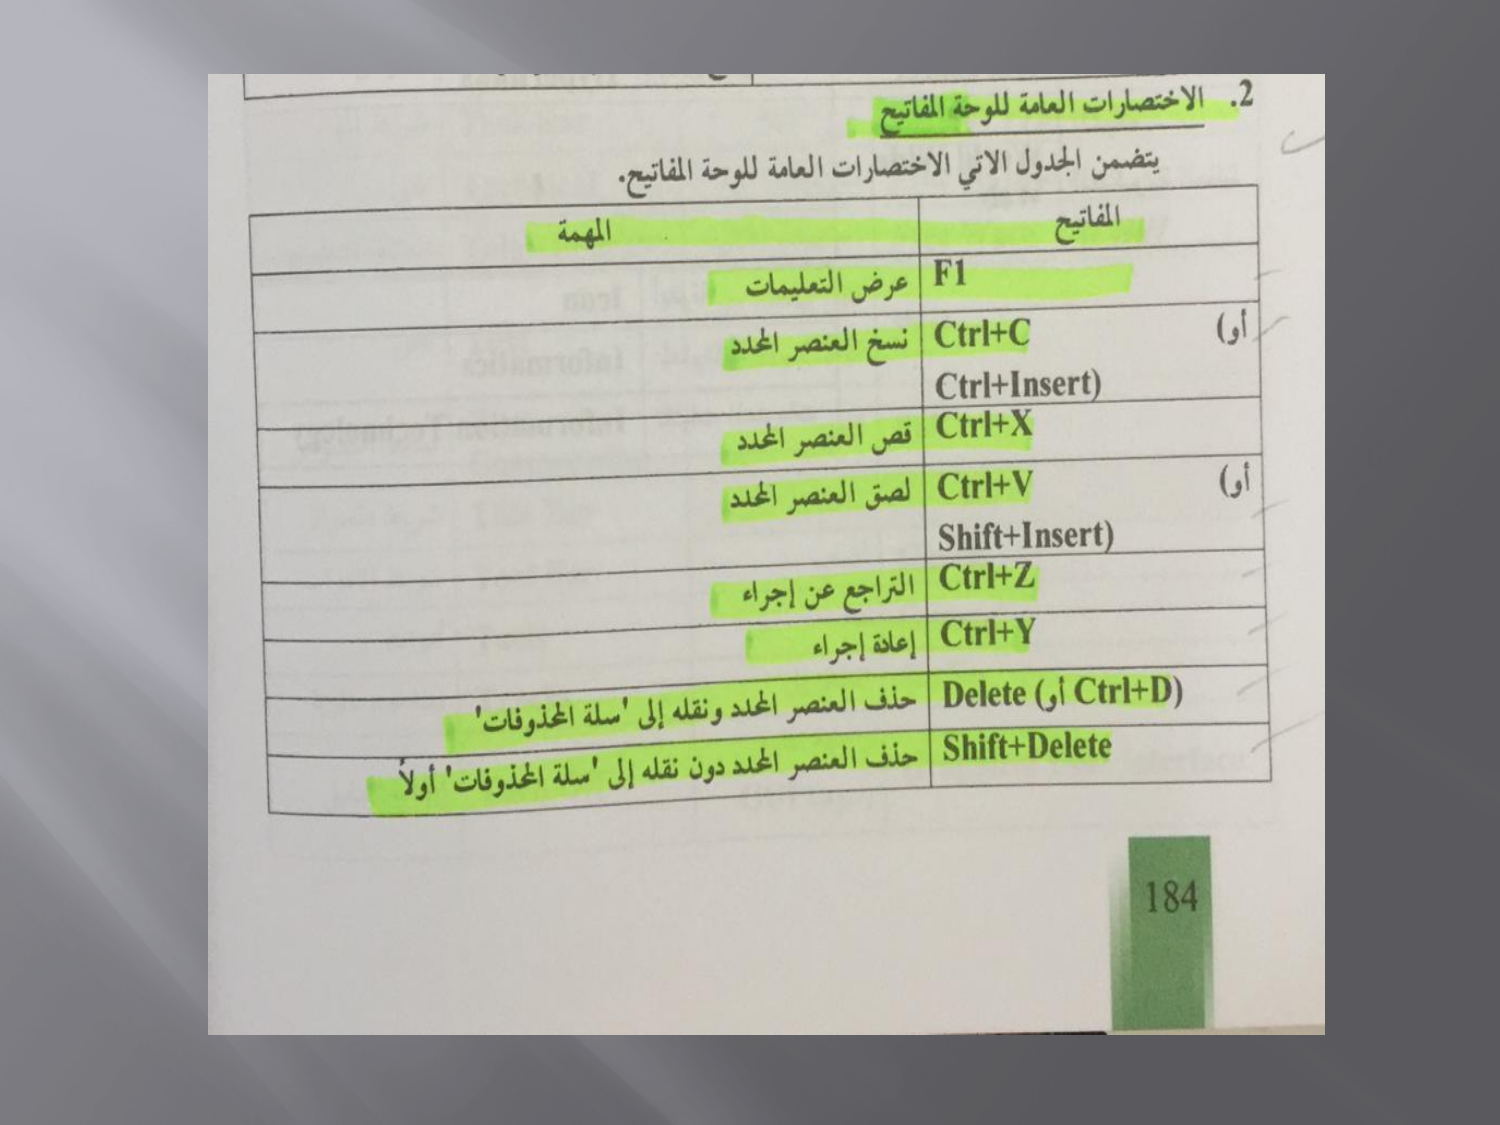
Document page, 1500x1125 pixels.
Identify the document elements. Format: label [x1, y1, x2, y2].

list [207, 74, 1326, 1036]
